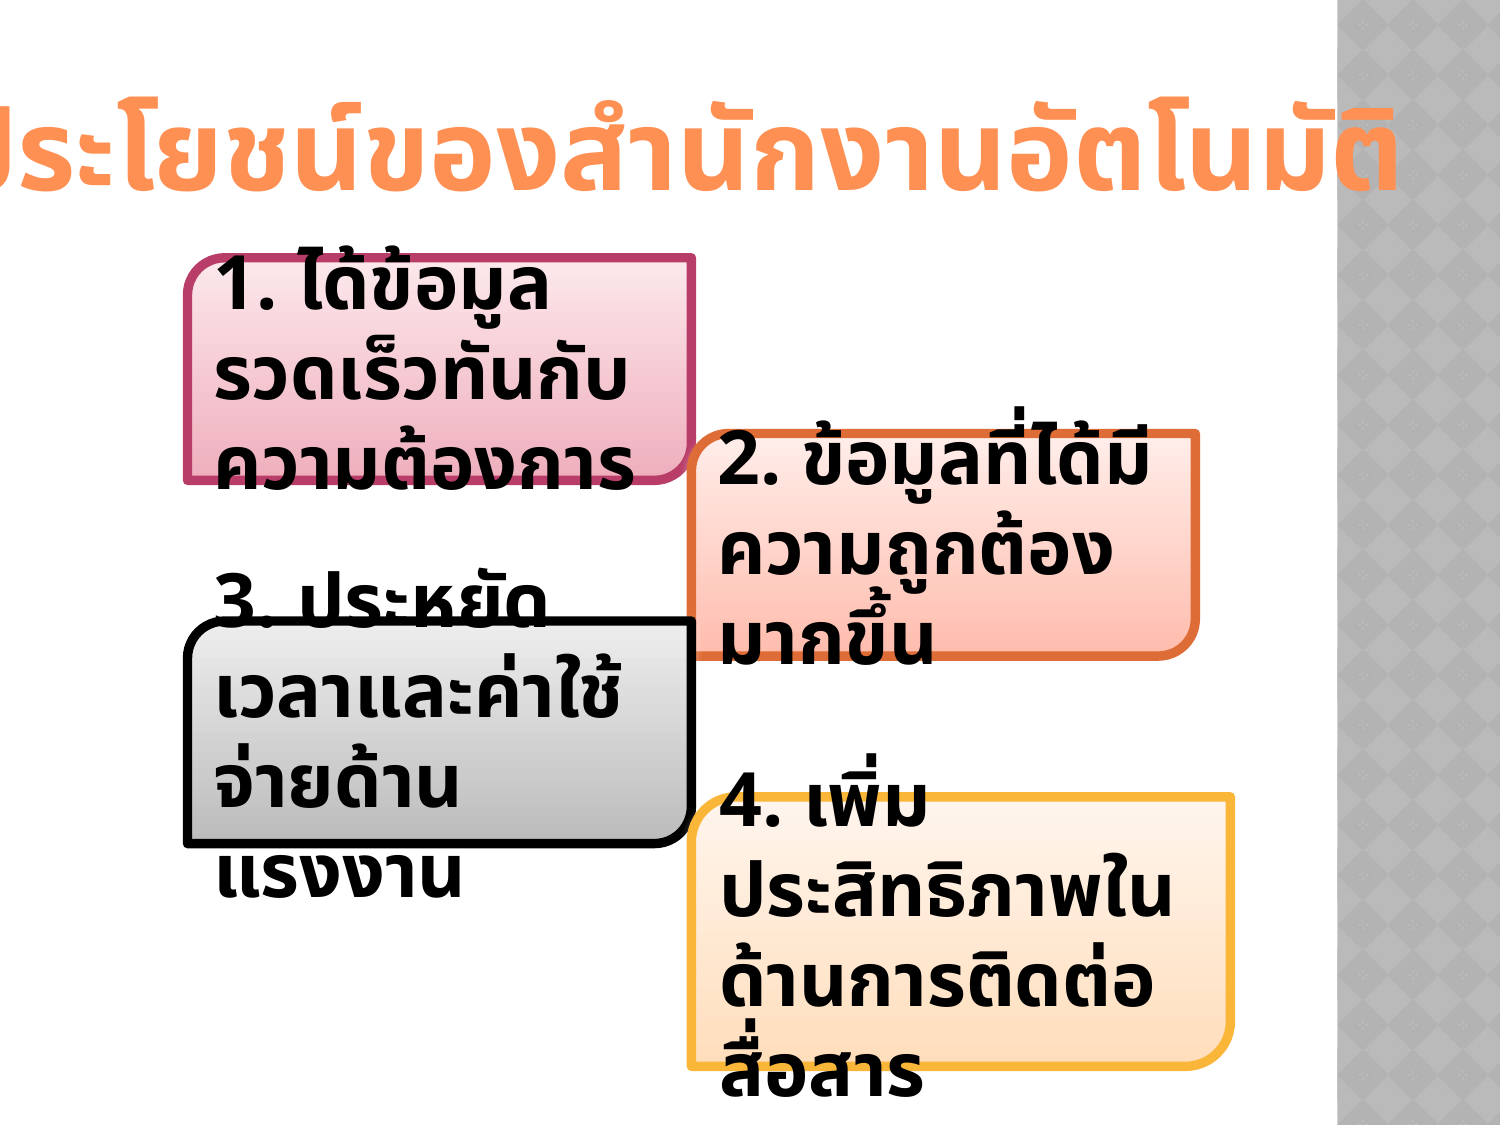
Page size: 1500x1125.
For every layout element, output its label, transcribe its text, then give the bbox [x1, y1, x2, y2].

text_box 4. เพิ่มประสิทธิภาพในด้านการติดต่อสื่อสาร [690, 795, 1232, 1068]
text_box ประโยชน์ของสำนักงานอัตโนมัติ [0, 70, 1420, 221]
text_box 1. ได้ข้อมูลรวดเร็วทันกับความต้องการ [186, 256, 693, 482]
text_box 3. ประหยัดเวลาและค่าใช้จ่ายด้านแรงงาน [186, 620, 693, 845]
text_box 2. ข้อมูลที่ได้มีความถูกต้องมากขึ้น [690, 432, 1197, 658]
